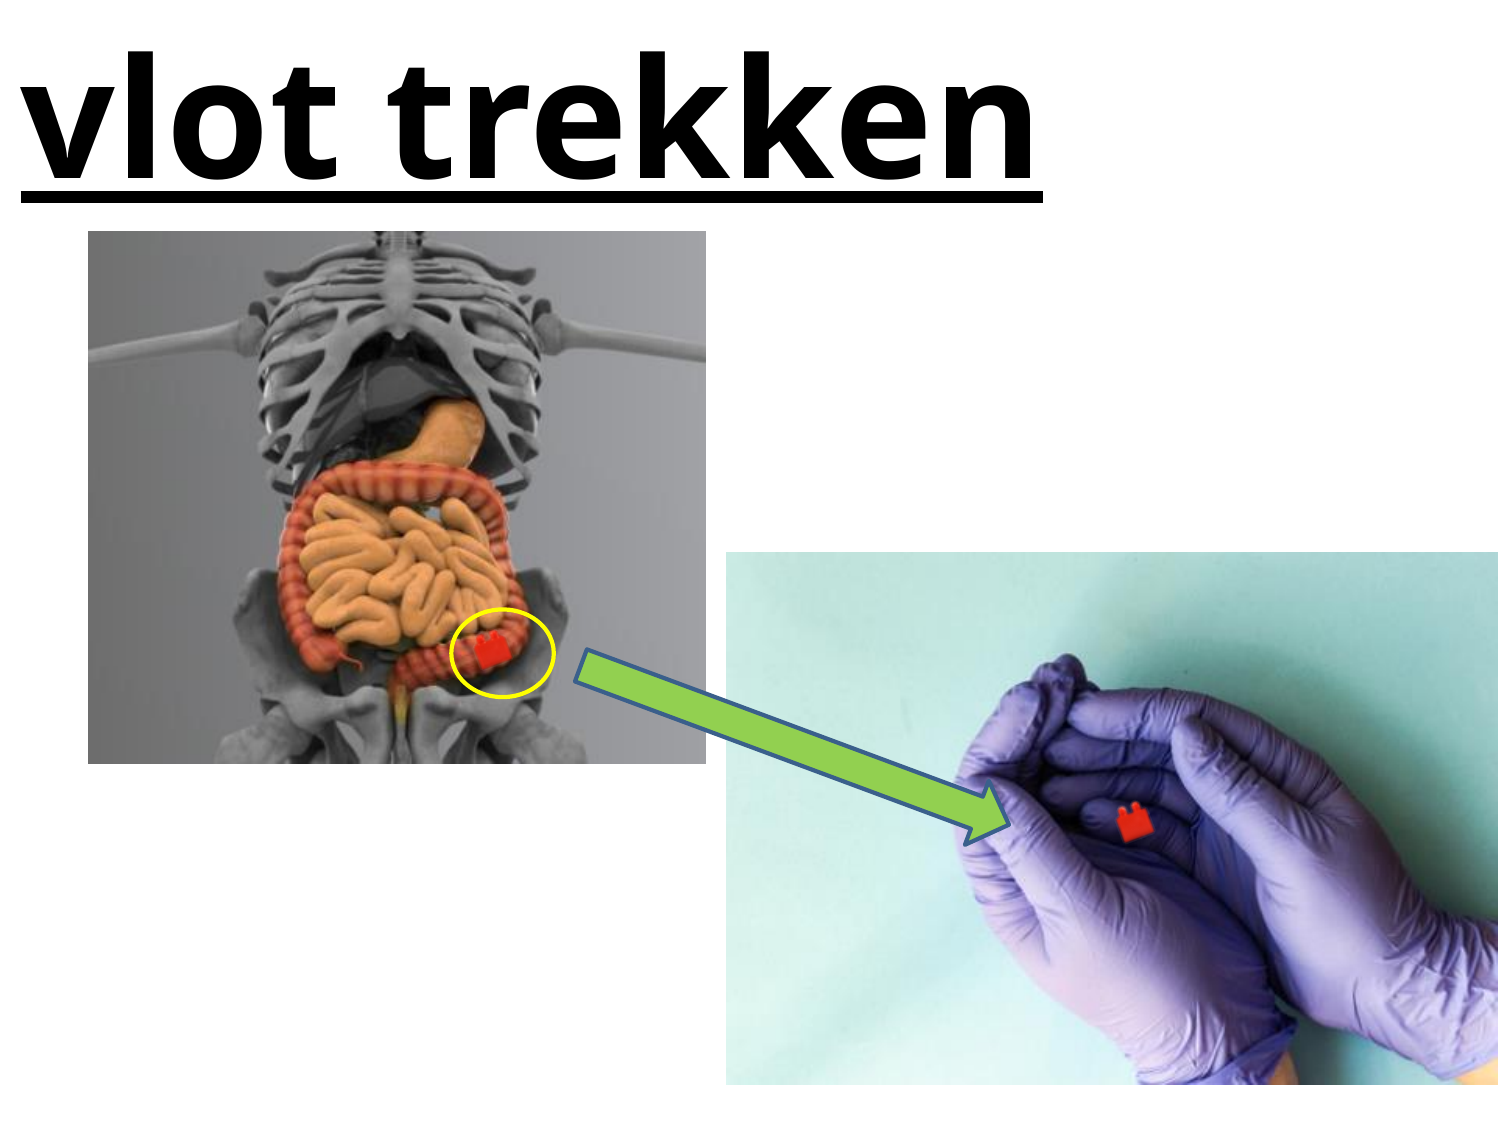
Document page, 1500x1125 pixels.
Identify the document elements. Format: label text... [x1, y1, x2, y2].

text_box vlot trekken [5, 4, 1500, 219]
picture [726, 552, 1498, 1085]
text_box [88, 231, 707, 764]
text_box [712, 693, 721, 739]
